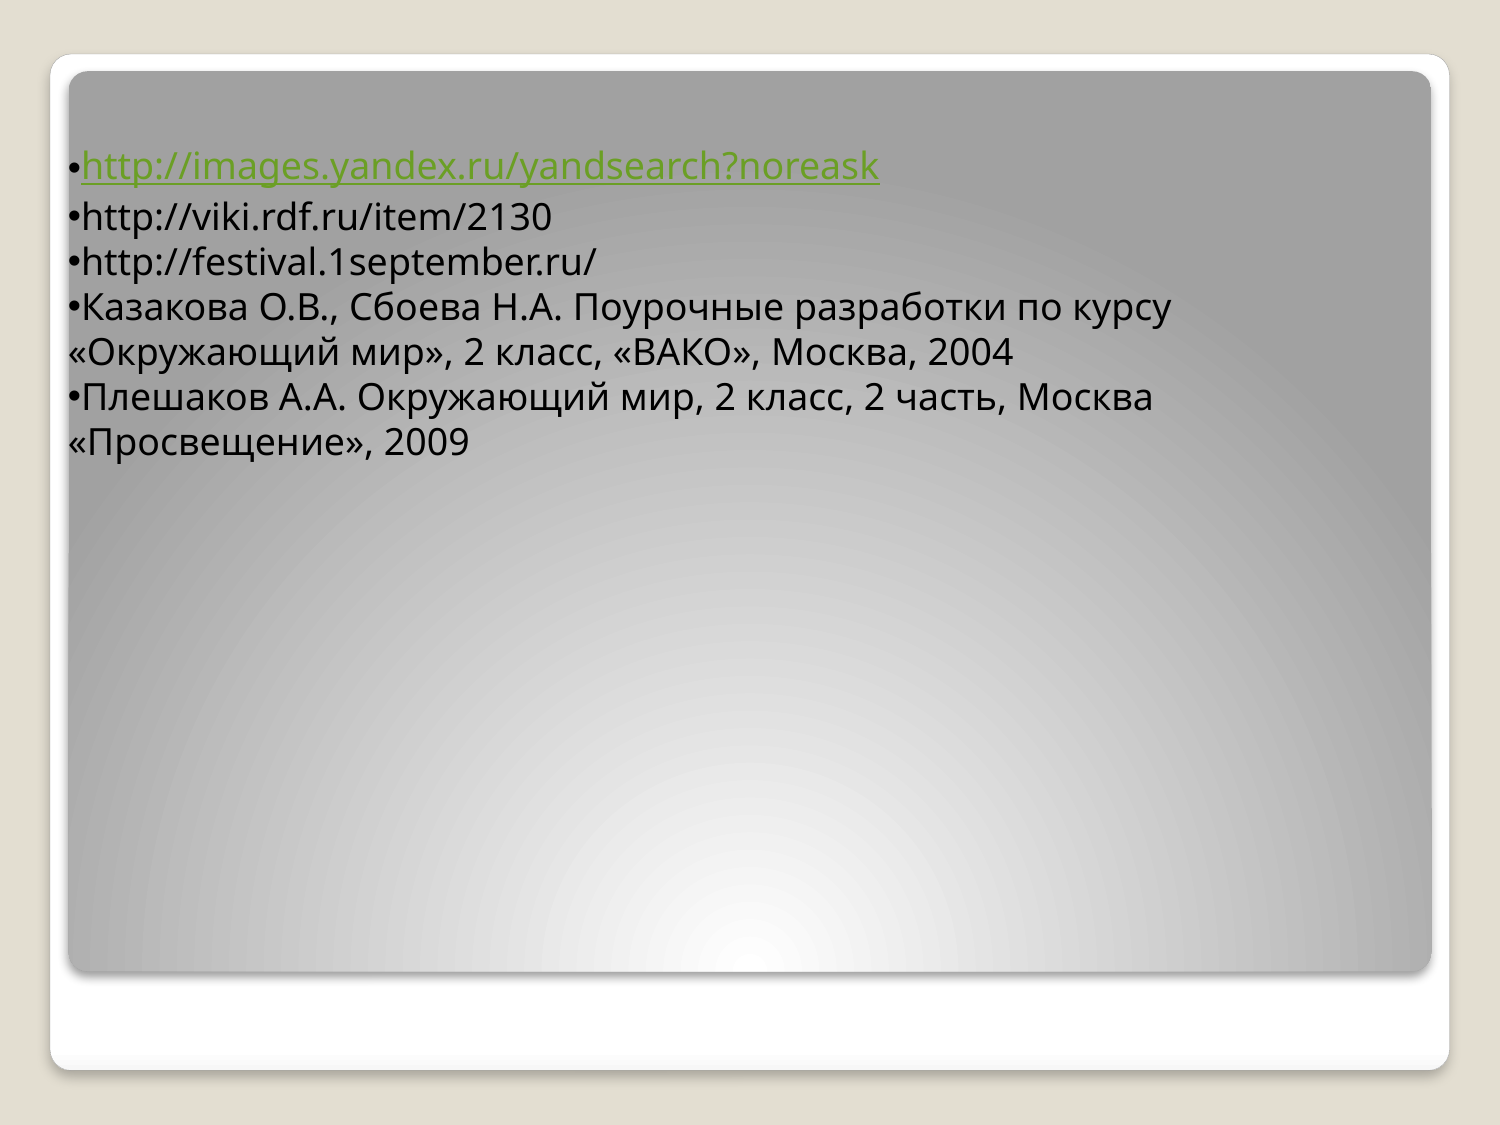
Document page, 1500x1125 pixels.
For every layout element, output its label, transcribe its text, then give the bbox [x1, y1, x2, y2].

text_box http://images.yandex.ru/yandsearch?noreask http://viki.rdf.ru/item/2130 http://festival.1september.ru/ Казакова О.В., Сбоева Н.А. Поурочные разработки по курсу «Окружающий мир», 2 класс, «ВАКО», Москва, 2004 Плешаков А.А. Окружающий мир, 2 класс, 2 часть, Москва «Просвещение», 2009 [53, 89, 1436, 516]
